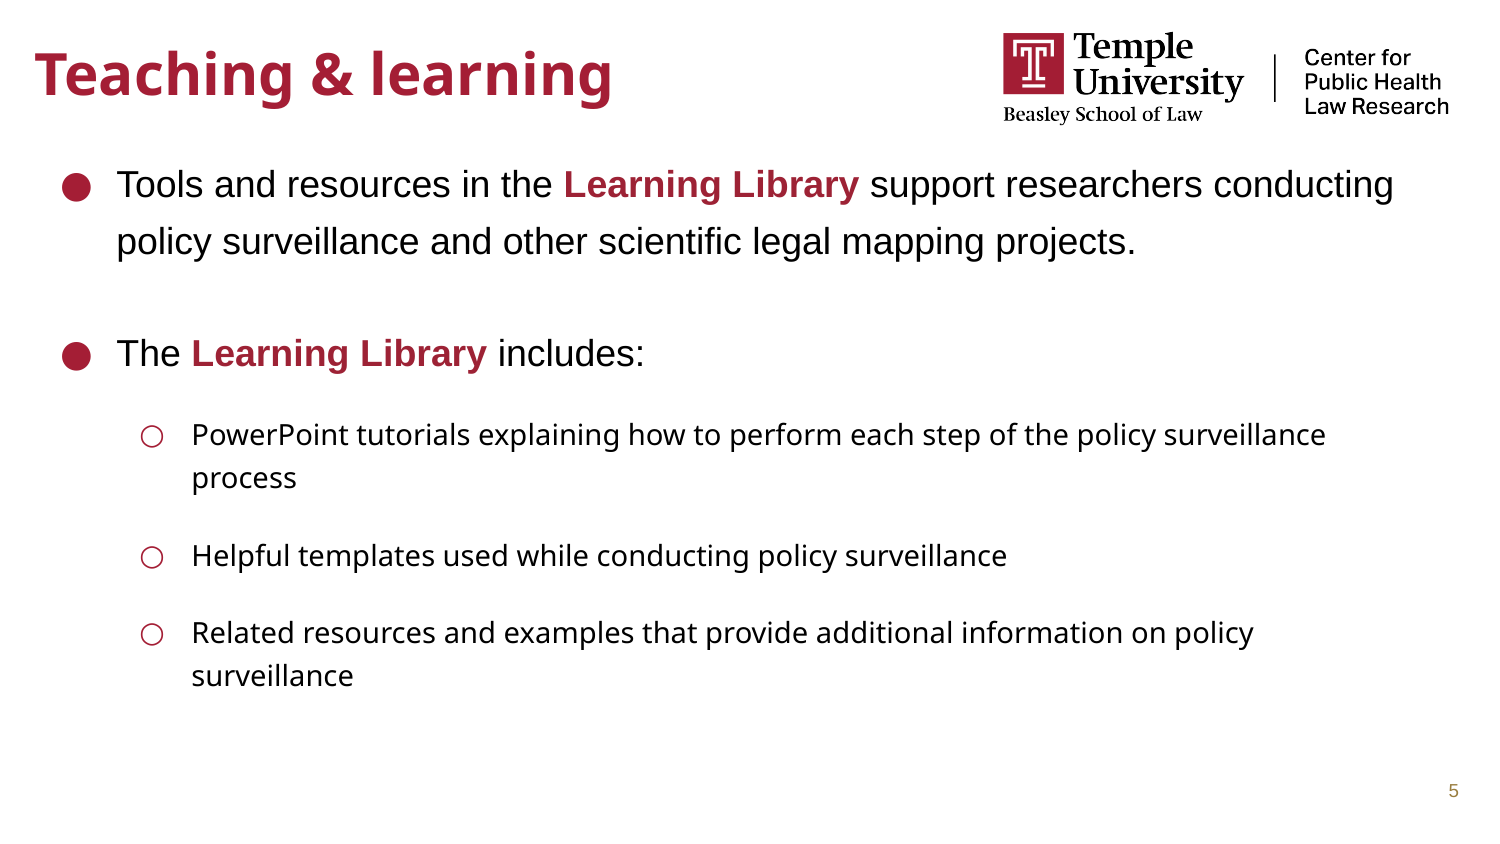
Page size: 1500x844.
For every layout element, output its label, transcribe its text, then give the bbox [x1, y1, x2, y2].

picture [999, 14, 1500, 160]
title Teaching & learning [19, 21, 1394, 116]
list Tools and resources in the Learning Library support researchers conducting policy surveillance and other scientific legal mapping projects. The Learning Library includes: PowerPoint tutorials explaining how to perform each step of the policy surveillance process Helpful templates used while conducting policy surveillance Related resources and examples that provide additional information on policy surveillance [26, 134, 1425, 728]
